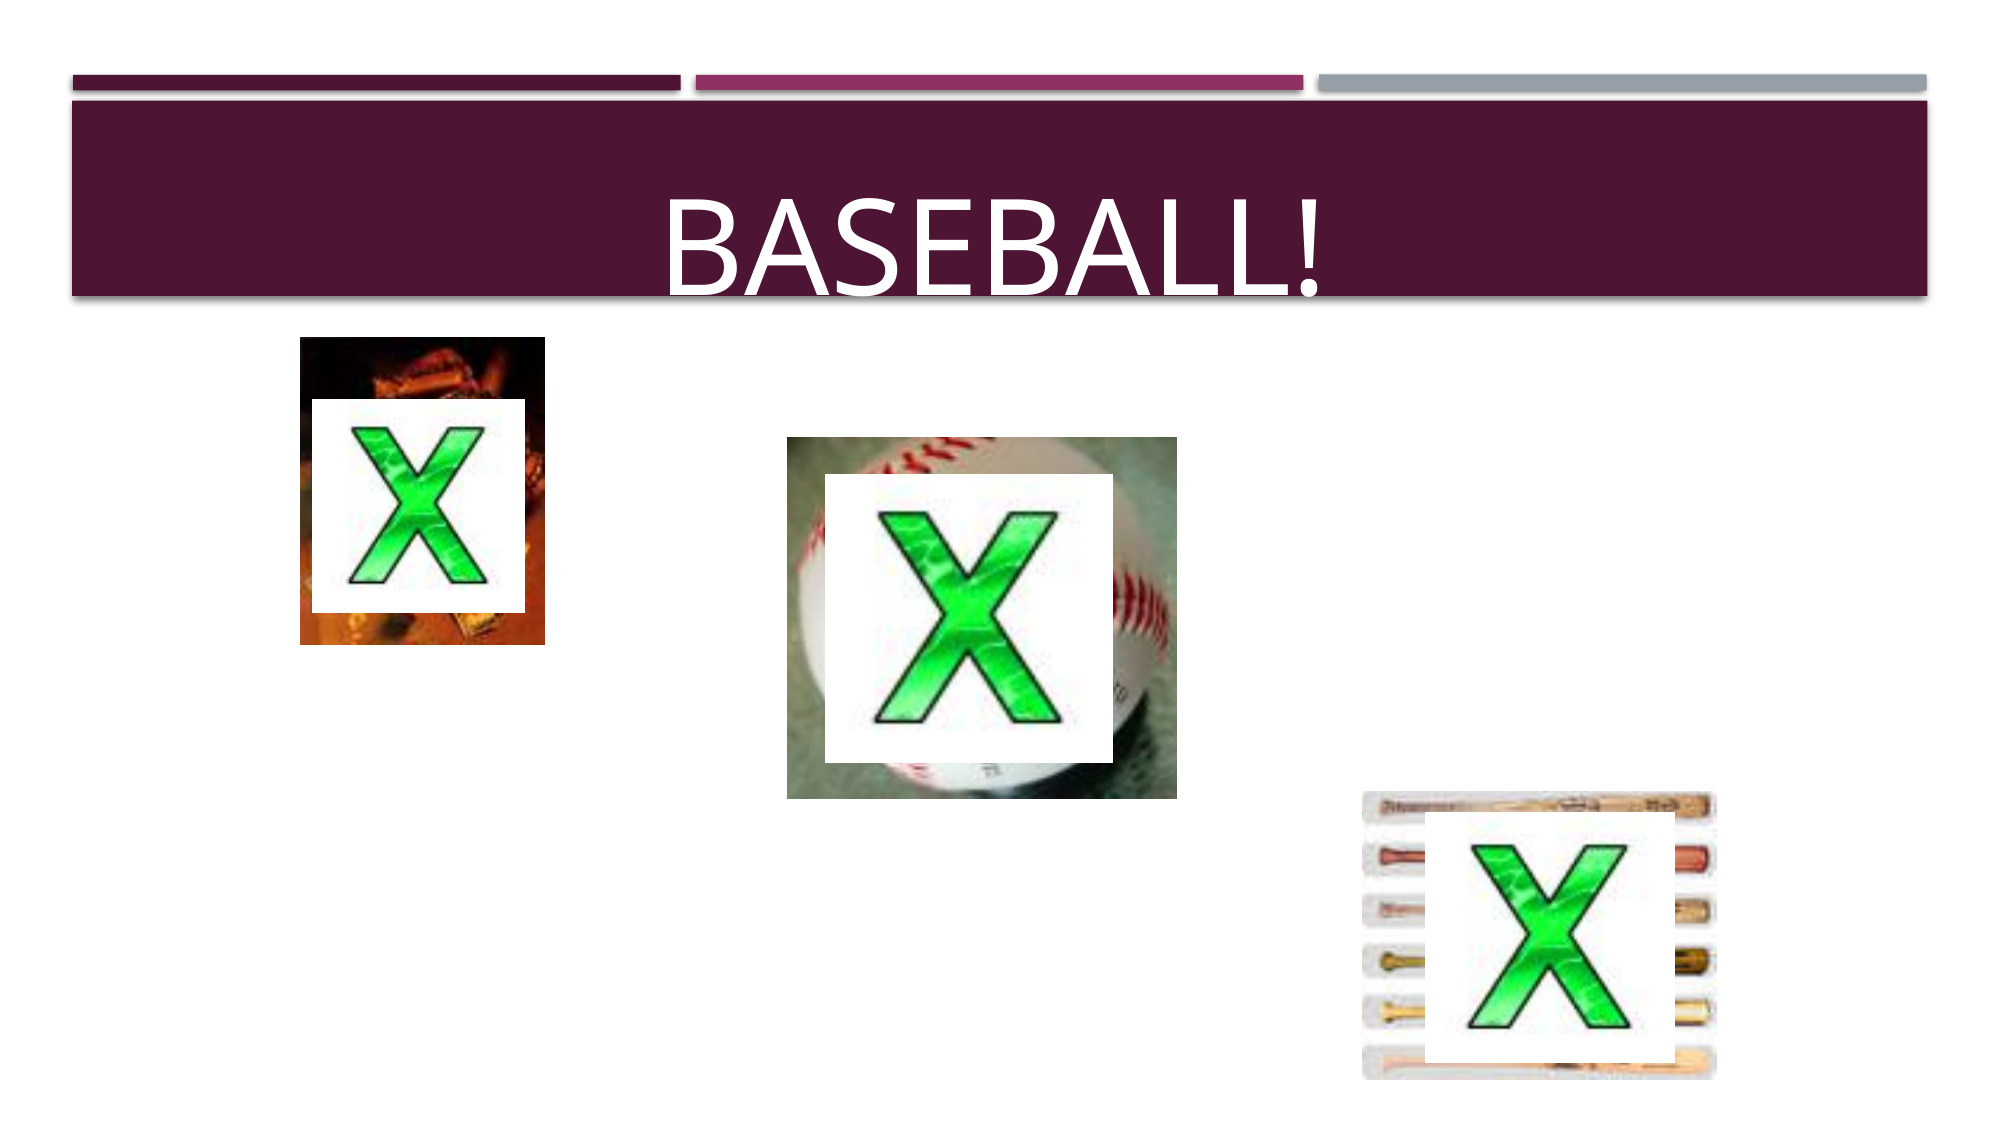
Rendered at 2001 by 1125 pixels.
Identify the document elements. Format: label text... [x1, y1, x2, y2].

title Baseball! [337, 151, 1649, 330]
picture [1361, 790, 1718, 1080]
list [299, 336, 546, 646]
picture [311, 399, 526, 613]
picture [786, 436, 1177, 799]
